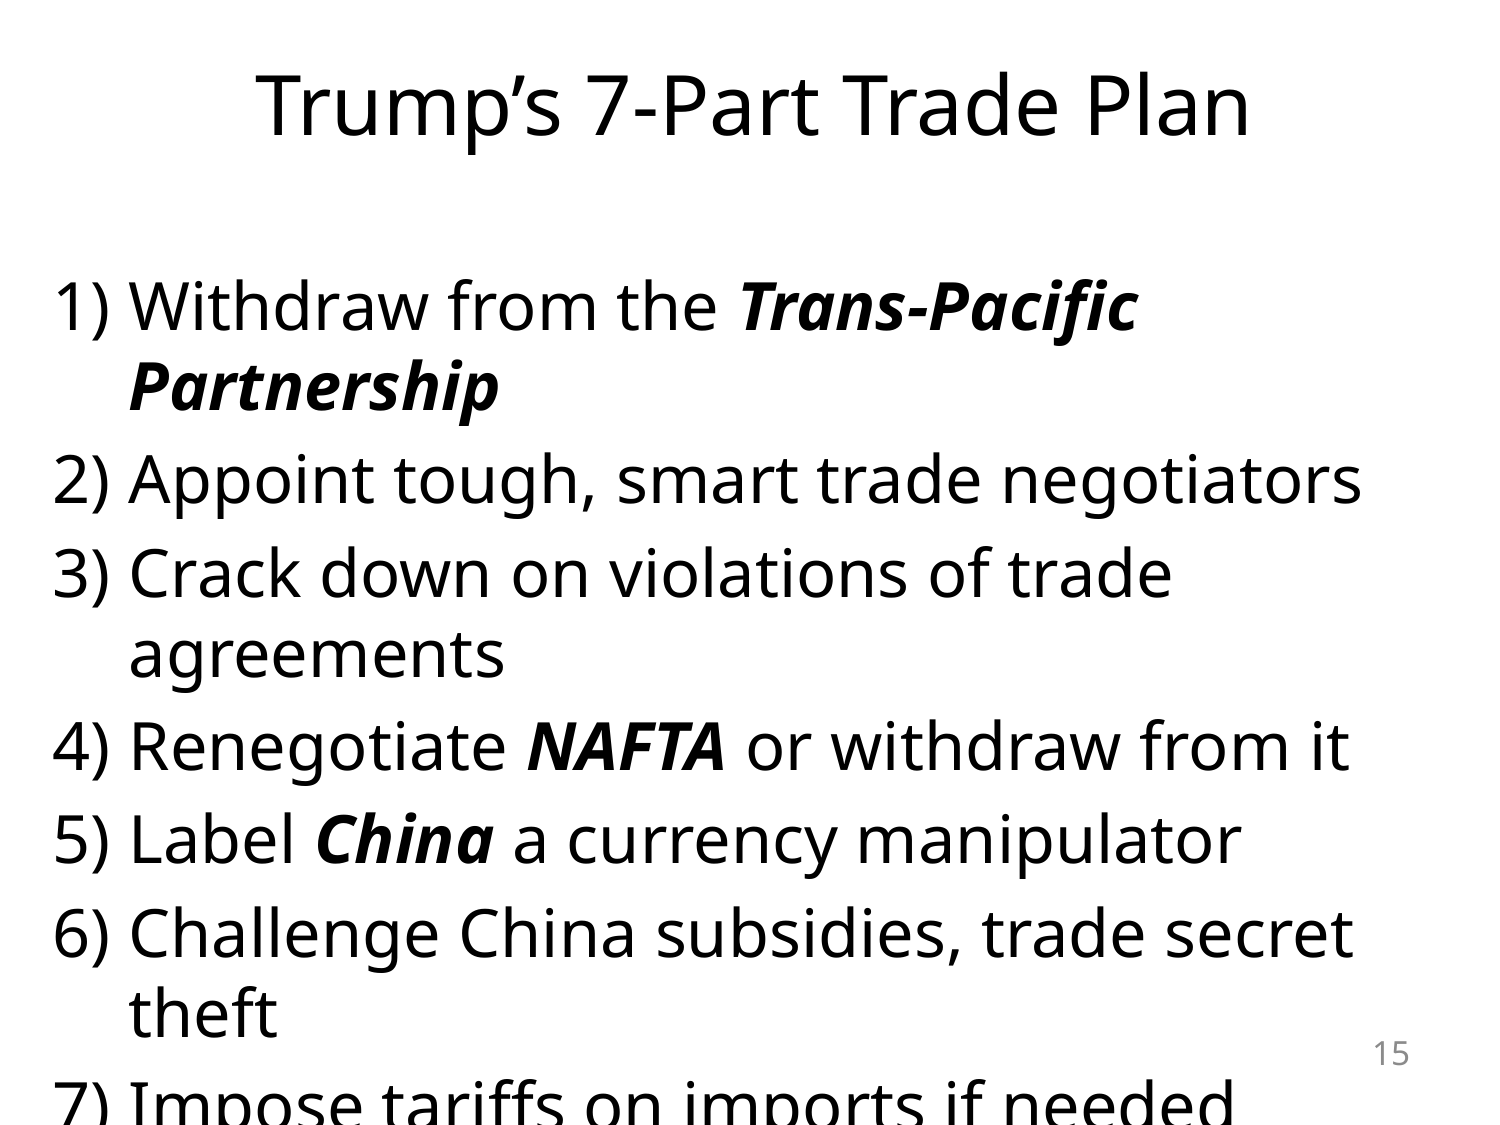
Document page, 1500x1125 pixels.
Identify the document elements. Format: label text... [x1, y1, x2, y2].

slide_number 15 [1250, 1025, 1425, 1085]
title Trump’s 7-Part Trade Plan [0, 0, 1500, 225]
list Withdraw from the Trans-Pacific Partnership Appoint tough, smart trade negotiators Crack down on violations of trade agreements Renegotiate NAFTA or withdraw from it Label China a currency manipulator Challenge China subsidies, trade secret theft Impose tariffs on imports if needed [37, 256, 1475, 1000]
